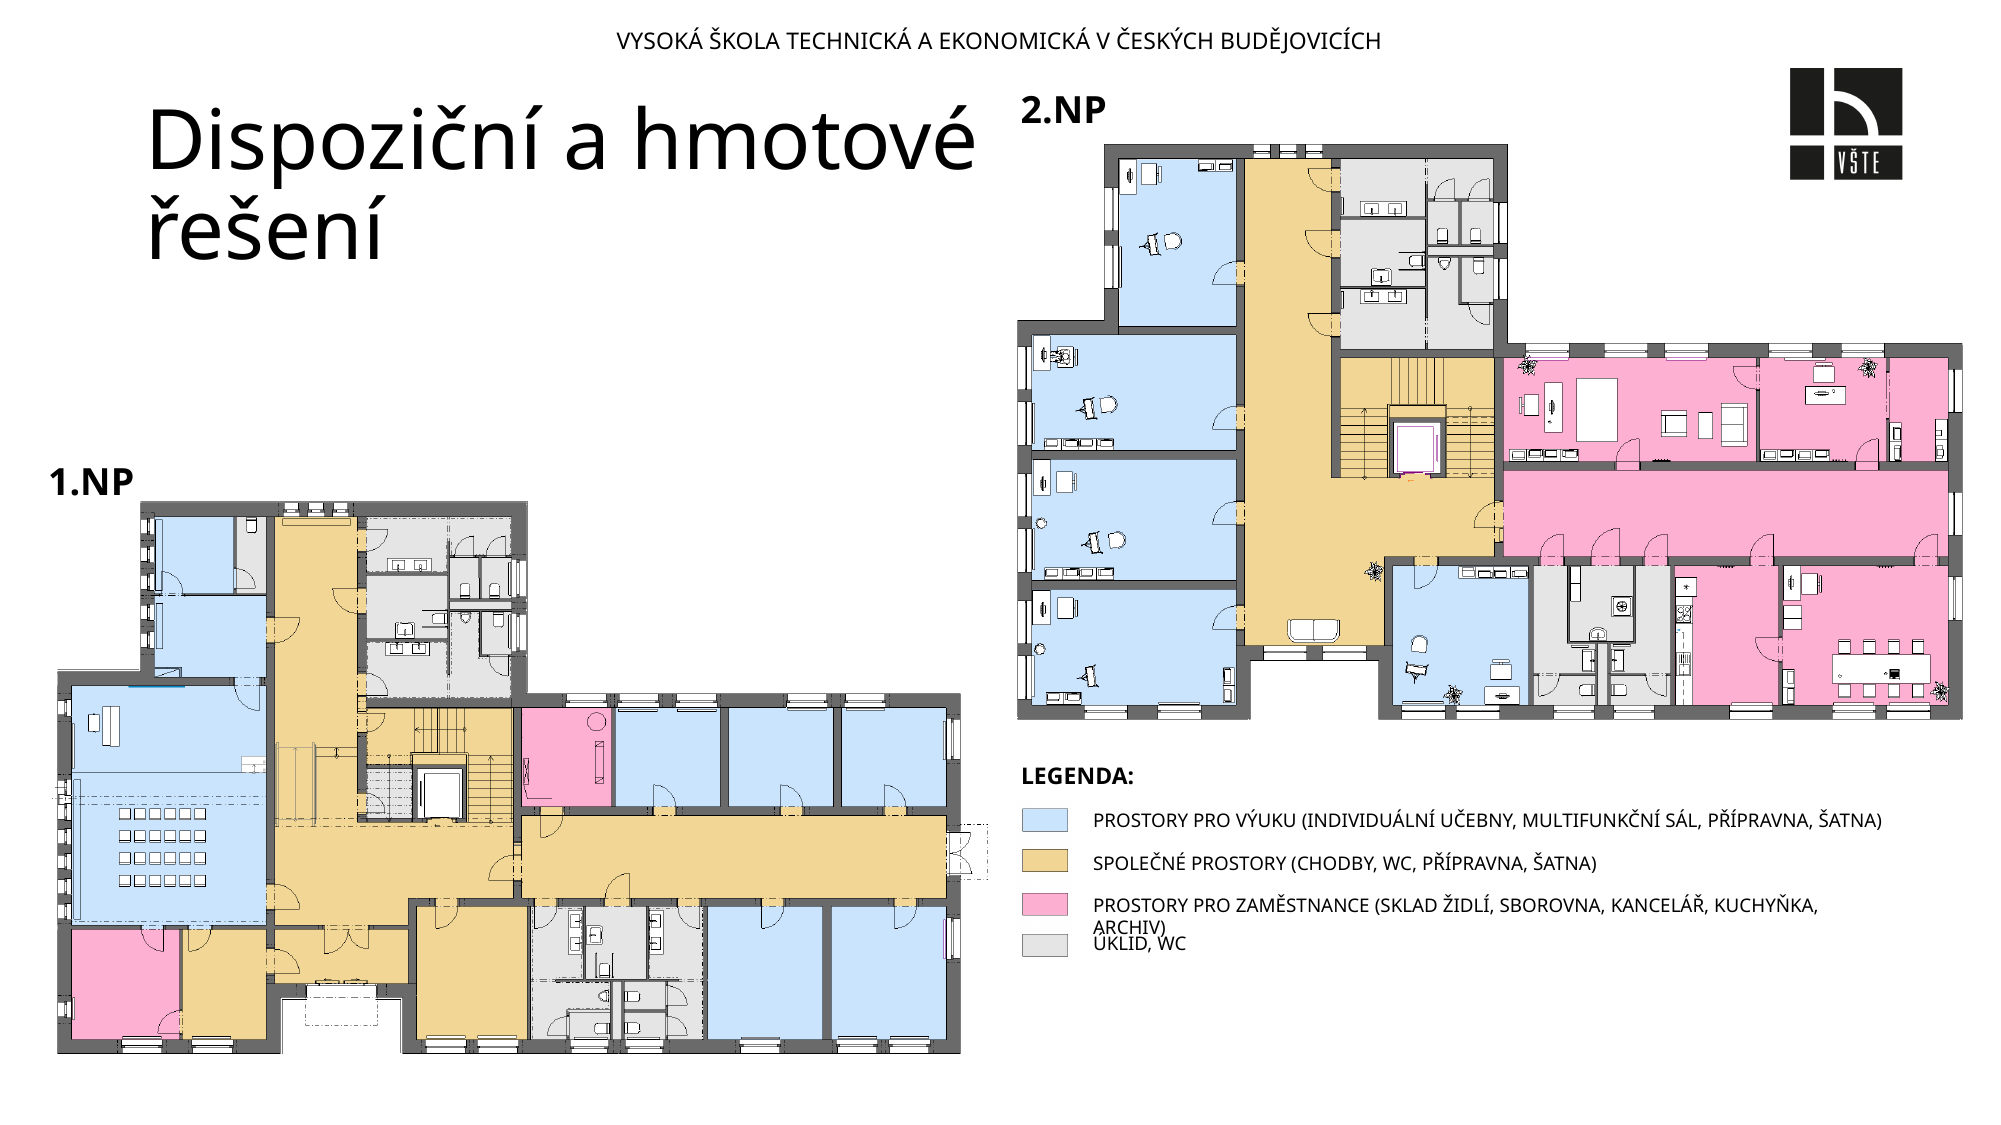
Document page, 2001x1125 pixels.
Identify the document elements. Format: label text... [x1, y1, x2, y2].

text_box 1.NP [33, 450, 151, 511]
picture [1015, 797, 1074, 960]
text_box LEGENDA: [1006, 753, 1249, 796]
picture [46, 495, 993, 1066]
text_box PROSTORY PRO VÝUKU (INDIVIDUÁLNÍ UČEBNY, MULTIFUNKČNÍ SÁL, PŘÍPRAVNA, ŠATNA) [1078, 801, 1897, 839]
picture [998, 67, 1973, 727]
text_box Dispoziční a hmotové řešení [130, 59, 1390, 315]
text_box SPOLEČNÉ PROSTORY (CHODBY, WC, PŘÍPRAVNA, ŠATNA) [1078, 843, 1658, 882]
text_box ÚKLID, WC [1078, 946, 1658, 962]
text_box PROSTORY PRO ZAMĚSTNANCE (SKLAD ŽIDLÍ, SBOROVNA, KANCELÁŘ, KUCHYŇKA, ARCHIV) [1078, 886, 1897, 946]
text_box VYSOKÁ ŠKOLA TECHNICKÁ A EKONOMICKÁ V ČESKÝCH BUDĚJOVICÍCH [517, 21, 1482, 69]
